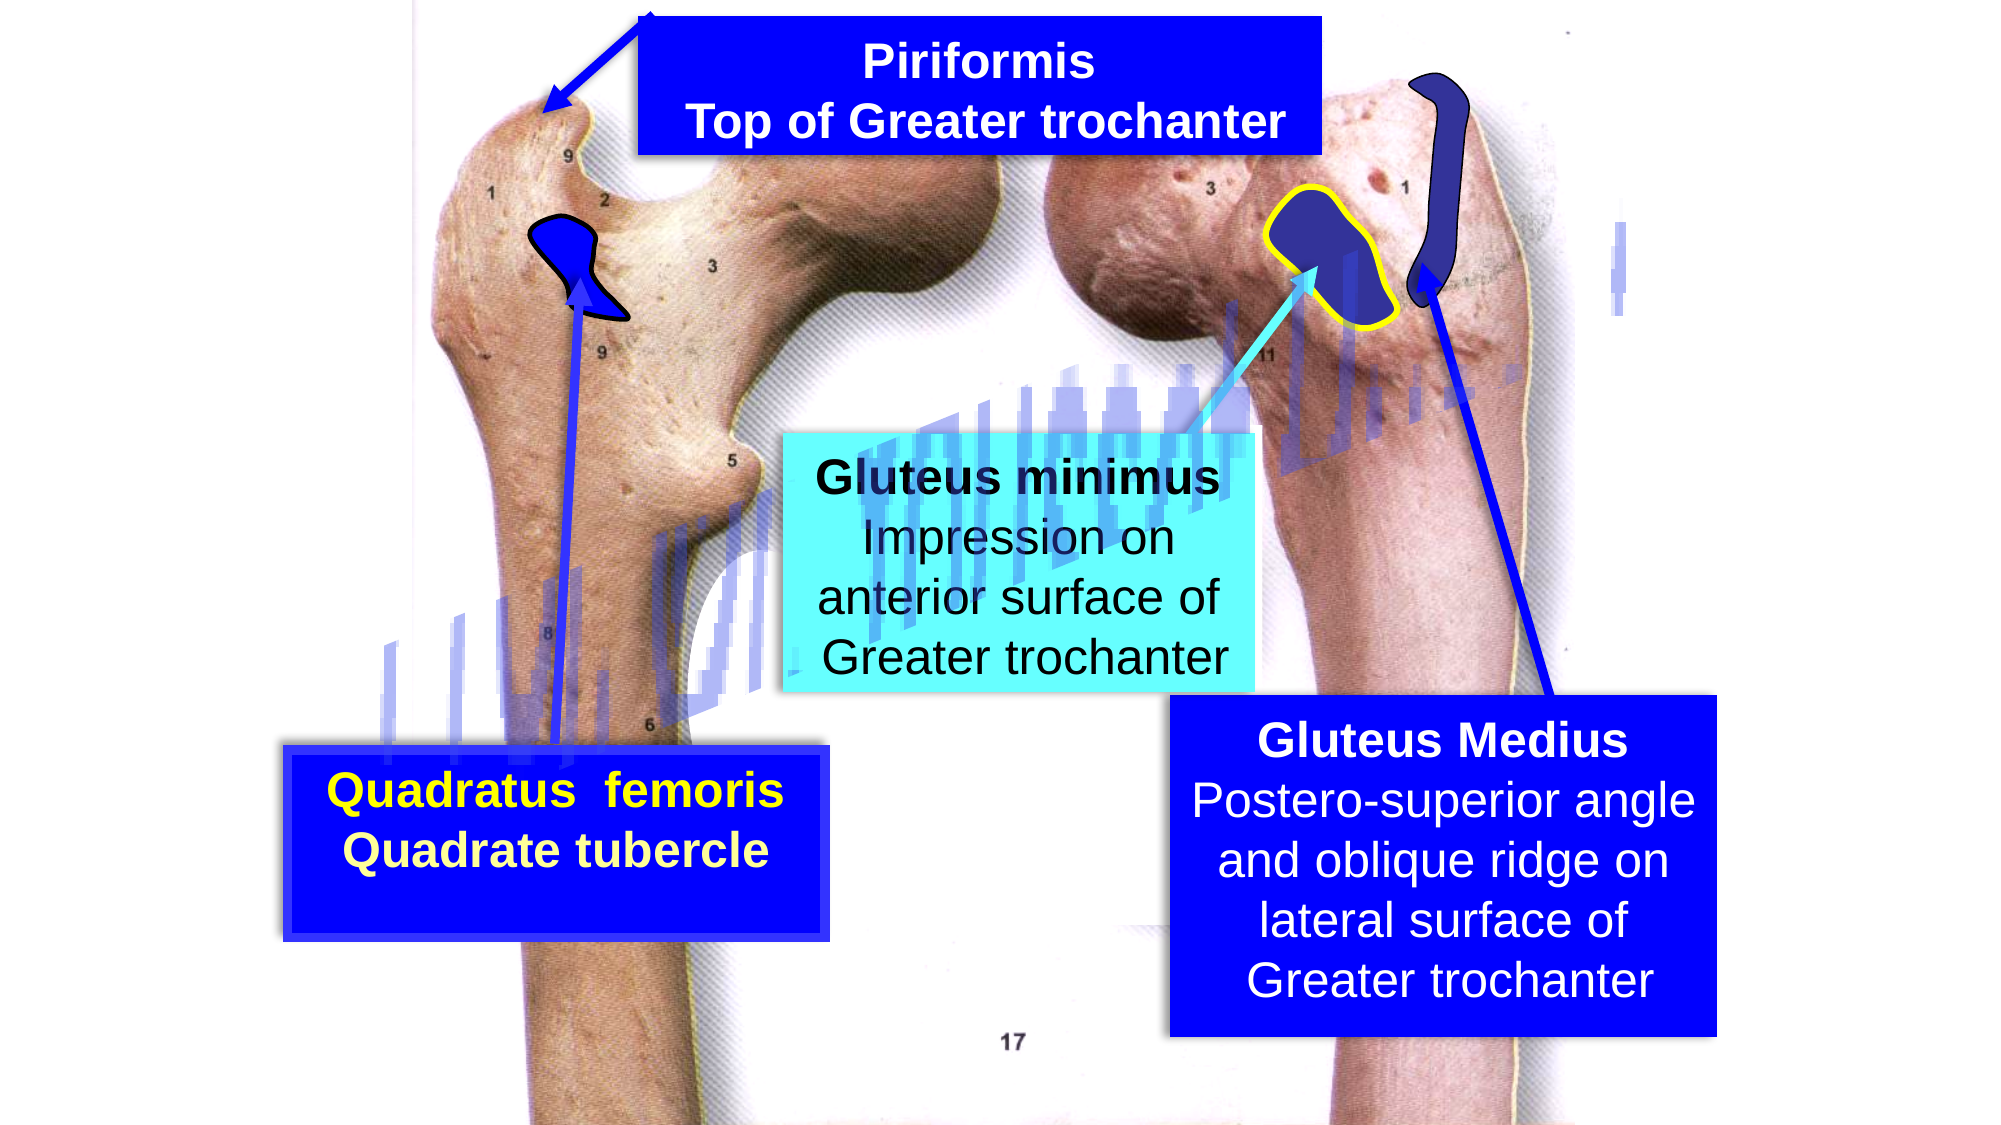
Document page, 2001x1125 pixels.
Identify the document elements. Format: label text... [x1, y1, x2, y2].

text_box [328, 634, 407, 838]
text_box Gluteus Medius Postero-superior angle and oblique ridge on lateral surface of Greater trochanter [1579, 699, 1713, 1033]
text_box [1579, 127, 1726, 359]
text_box Quadratus femoris Quadrate tubercle [287, 750, 407, 938]
picture [412, 0, 1576, 1125]
